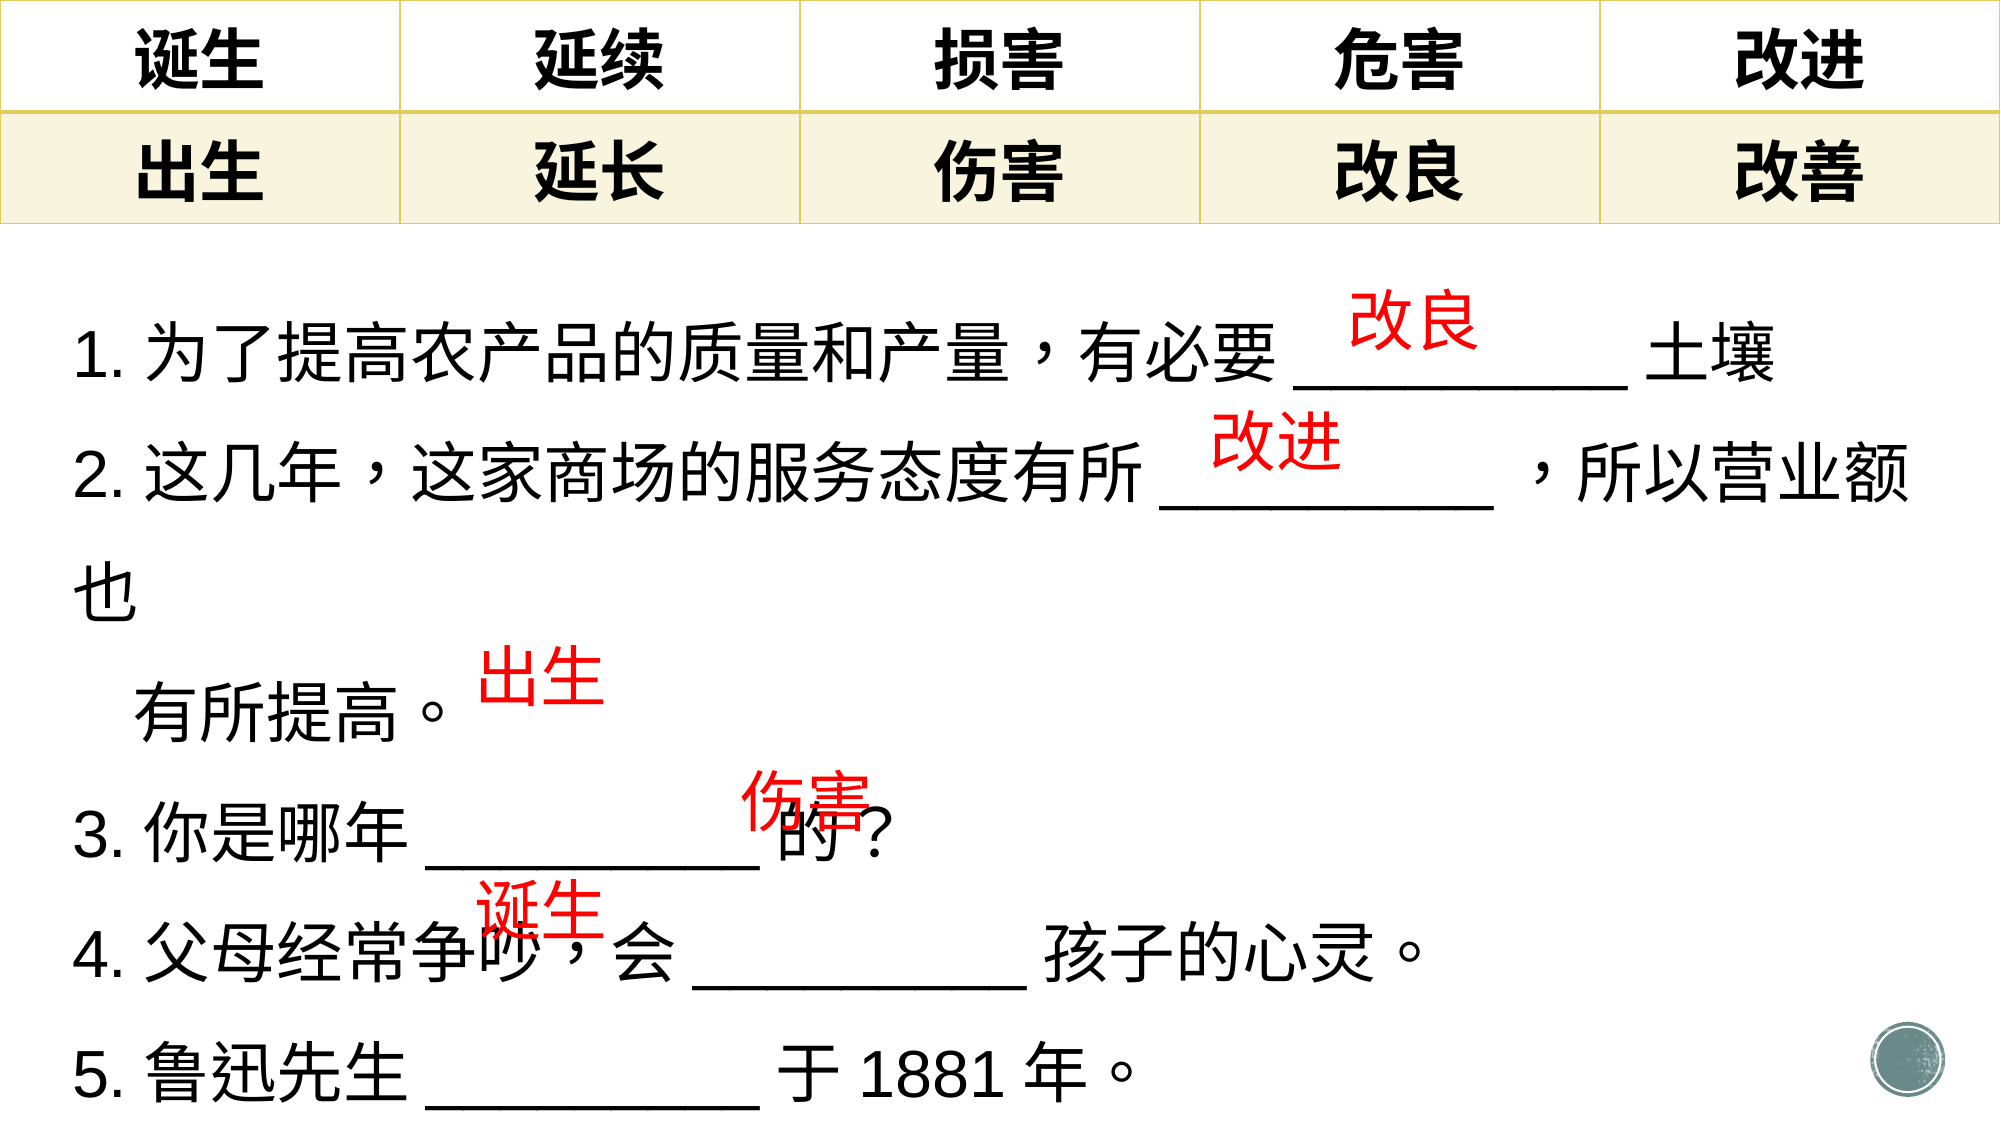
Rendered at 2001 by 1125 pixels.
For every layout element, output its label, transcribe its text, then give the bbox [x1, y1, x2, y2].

table_header 延续 [401, 1, 799, 110]
table_header 改进 [1601, 1, 1999, 110]
text_box 改良 [1319, 271, 1511, 367]
table_header 诞生 [1, 1, 399, 110]
table_header 损害 [801, 1, 1199, 110]
text_box 伤害 [711, 752, 903, 847]
text_box 改进 [1180, 392, 1372, 488]
text_box 出生 [445, 626, 637, 722]
table_cell 延长 [401, 114, 799, 223]
text_box 诞生 [445, 861, 637, 957]
table_cell 改良 [1201, 114, 1599, 223]
table_cell 出生 [1, 114, 399, 223]
text_box 1.为了提高农产品的质量和产量，有必要_________土壤 2.这几年，这家商场的服务态度有所_________，所以营业额也 有所提高。 3.你是哪年_________的？ 4.父母经常争吵，会_________孩子的心灵。 5.鲁迅先生_________于1881年。 [57, 263, 1943, 1118]
table_cell 改善 [1601, 114, 1999, 223]
table_cell 伤害 [801, 114, 1199, 223]
table_header 危害 [1201, 1, 1599, 110]
